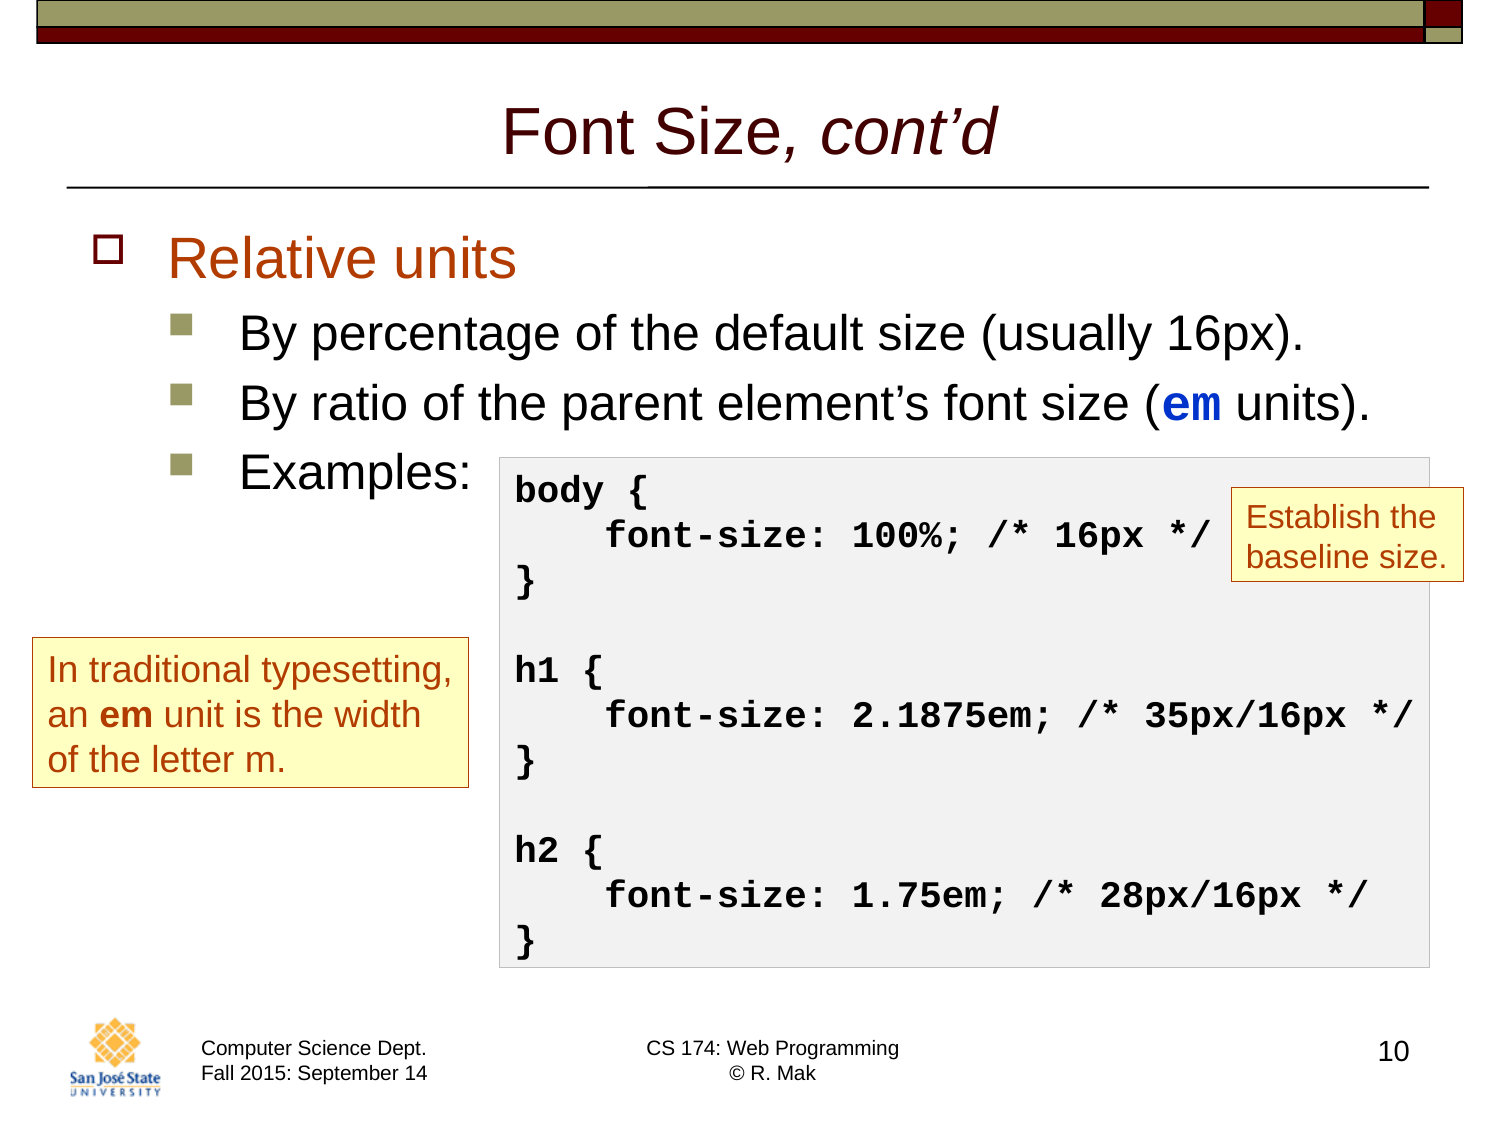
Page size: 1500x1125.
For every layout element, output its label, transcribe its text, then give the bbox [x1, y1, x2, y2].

slide_number 10 [1112, 1025, 1425, 1100]
title Font Size, cont’d [75, 67, 1425, 175]
text_box Establish the baseline size. [1231, 487, 1464, 582]
text_box In traditional typesetting, an em unit is the width of the letter m. [32, 637, 469, 788]
text_box body { font-size: 100%; /* 16px */ } h1 { font-size: 2.1875em; /* 35px/16px */ } h2 { font-size: 1.75em; /* 28px/16px */ } [499, 457, 1430, 968]
list Relative units By percentage of the default size (usually 16px). By ratio of the parent element’s font size (em units). Examples: [75, 212, 1425, 518]
picture [60, 1012, 166, 1112]
